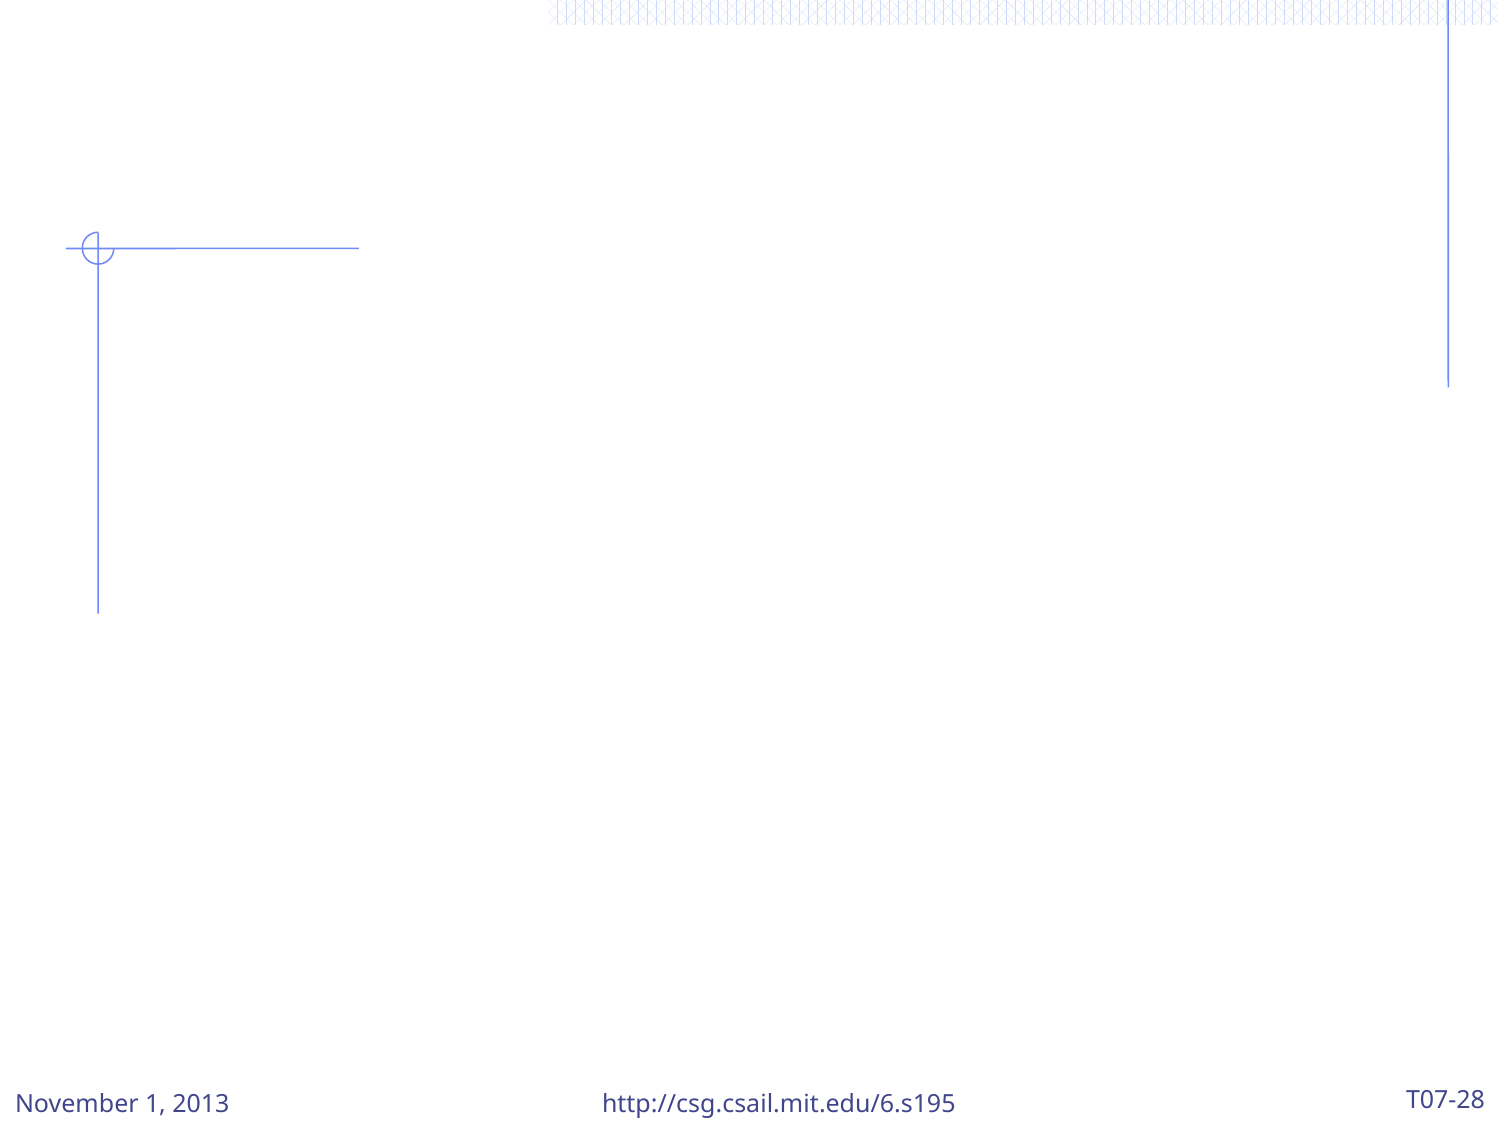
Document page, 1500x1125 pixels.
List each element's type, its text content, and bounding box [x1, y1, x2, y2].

slide_number T07-28 [1187, 1049, 1500, 1125]
footer http://csg.csail.mit.edu/6.s195 [508, 1049, 1051, 1125]
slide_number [0, 1049, 313, 1125]
